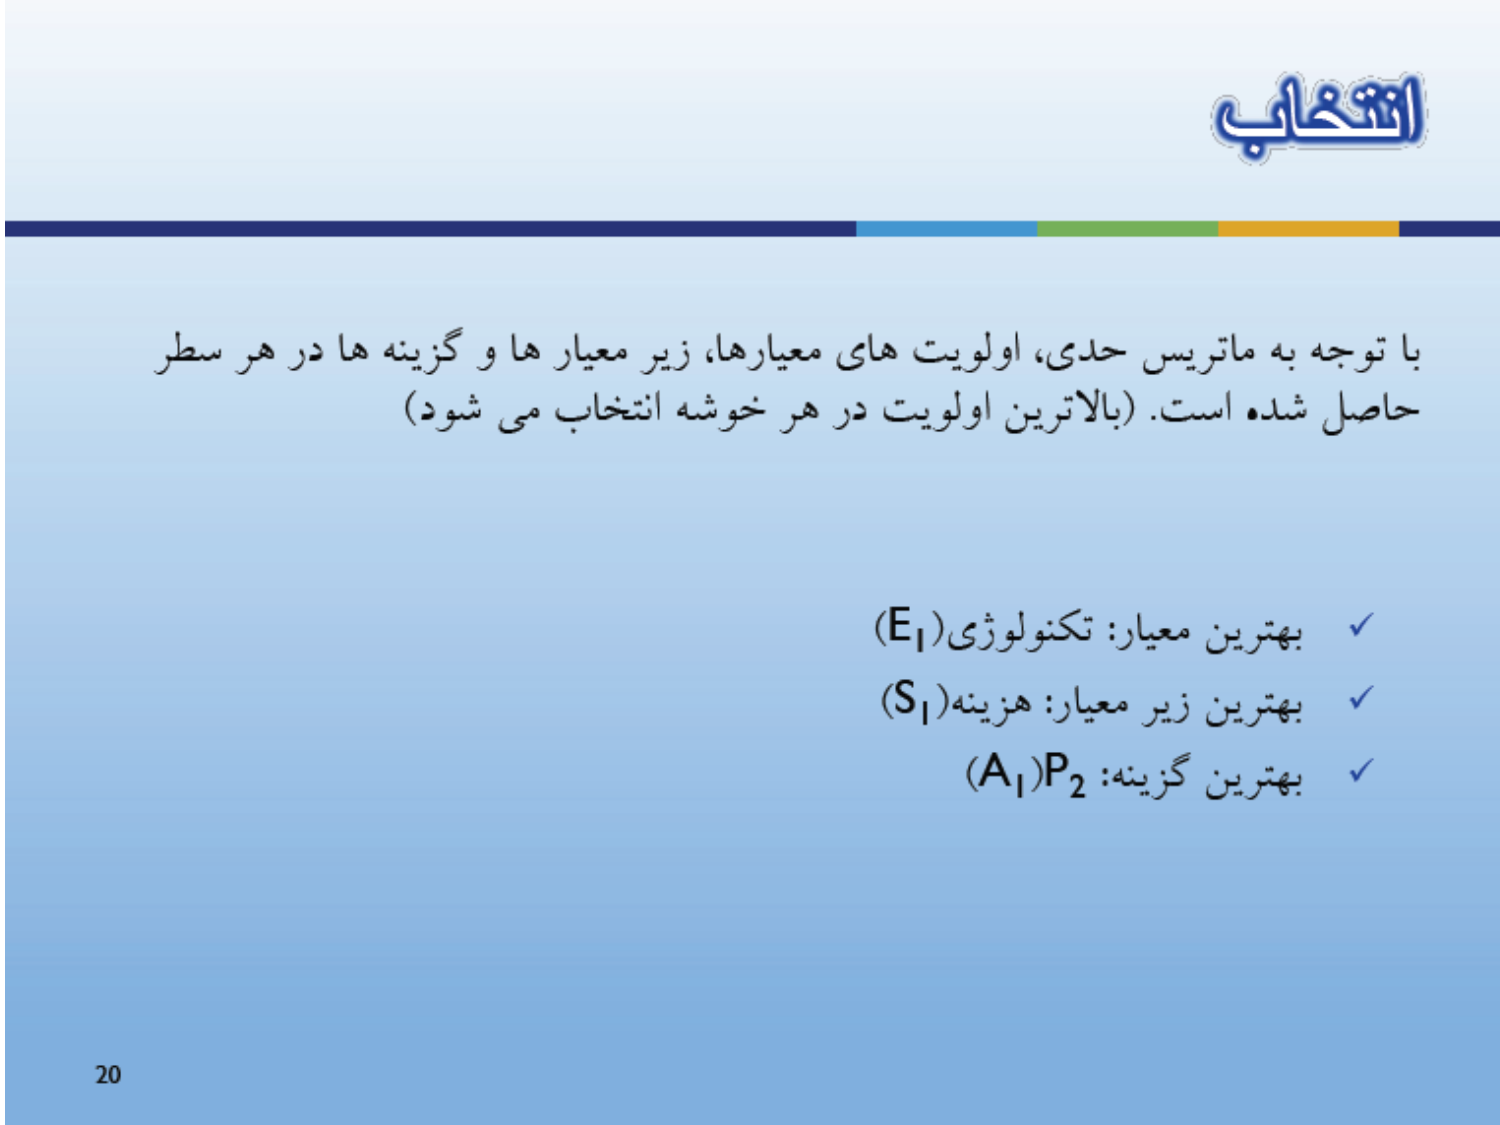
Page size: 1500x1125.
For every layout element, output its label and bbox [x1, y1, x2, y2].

list [4, 0, 1500, 1125]
